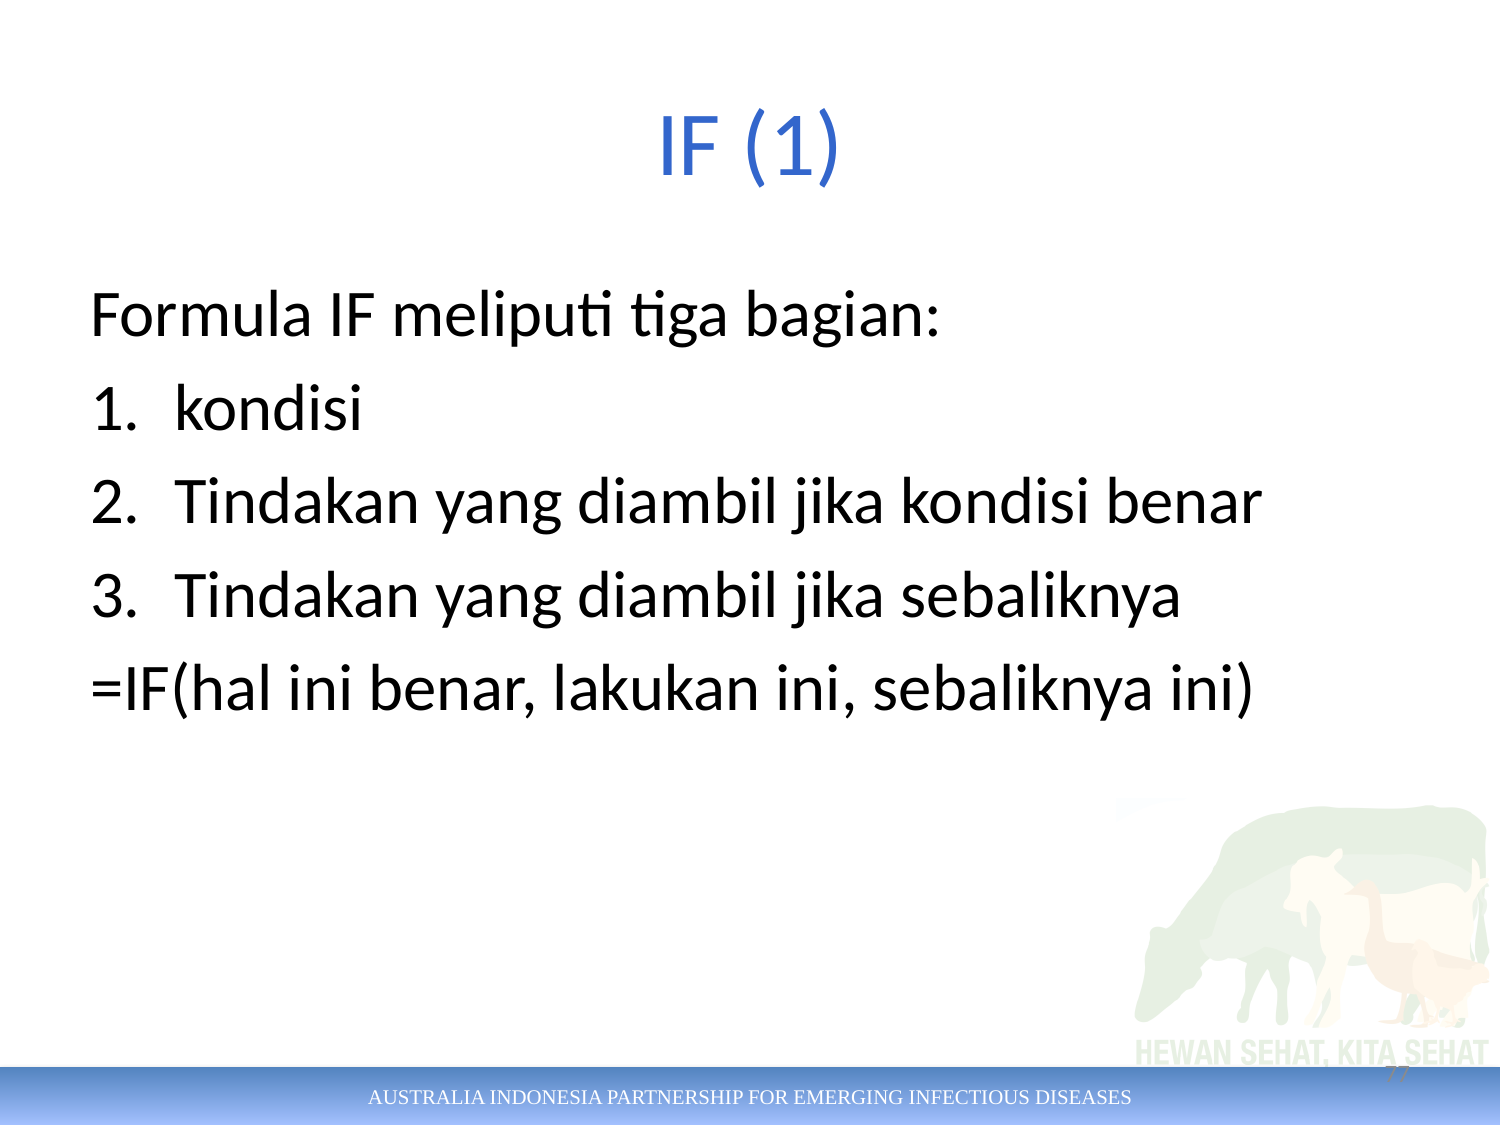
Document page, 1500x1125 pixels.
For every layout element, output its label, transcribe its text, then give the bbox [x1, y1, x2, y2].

title IF (1) [75, 45, 1425, 233]
slide_number 77 [1074, 1042, 1425, 1103]
list Formula IF meliputi tiga bagian: kondisi Tindakan yang diambil jika kondisi benar Tindakan yang diambil jika sebaliknya =IF(hal ini benar, lakukan ini, sebaliknya ini) [75, 262, 1425, 752]
